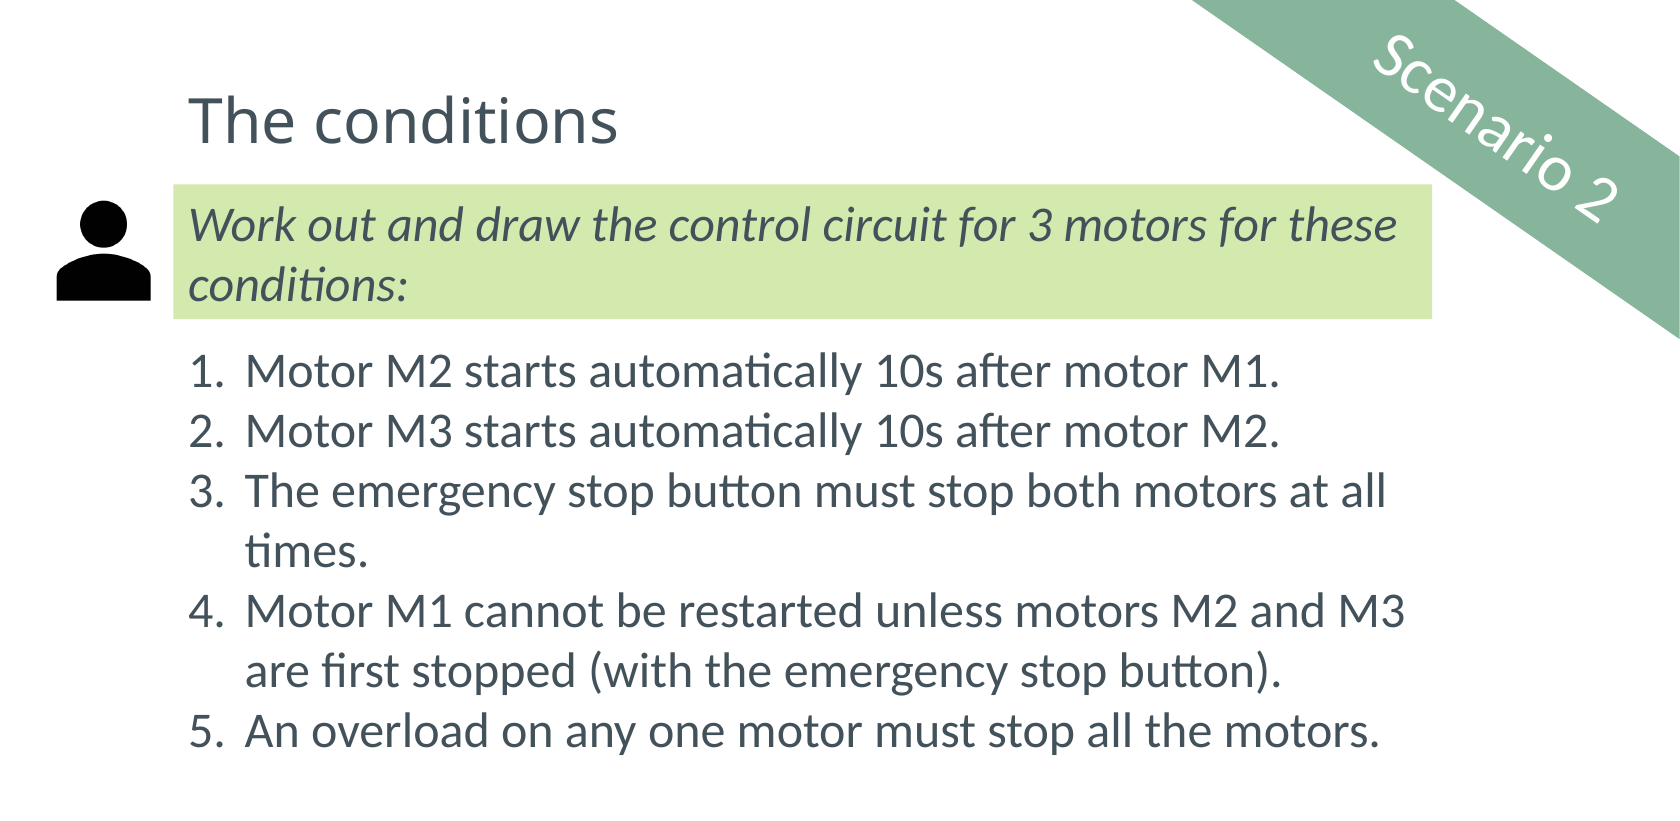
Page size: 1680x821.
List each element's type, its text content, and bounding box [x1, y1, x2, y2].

text_box Work out and draw the control circuit for 3 motors for these conditions: [174, 184, 1433, 320]
text_box Motor M2 starts automatically 10s after motor M1. Motor M3 starts automatically 10s after motor M2. The emergency stop button must stop both motors at all times. Motor M1 cannot be restarted unless motors M2 and M3 are first stopped (with the emergency stop button). An overload on any one motor must stop all the motors. [173, 329, 1433, 765]
picture [33, 180, 174, 321]
text_box Scenario 2 [1190, 0, 1680, 341]
title The conditions [173, 43, 1433, 184]
